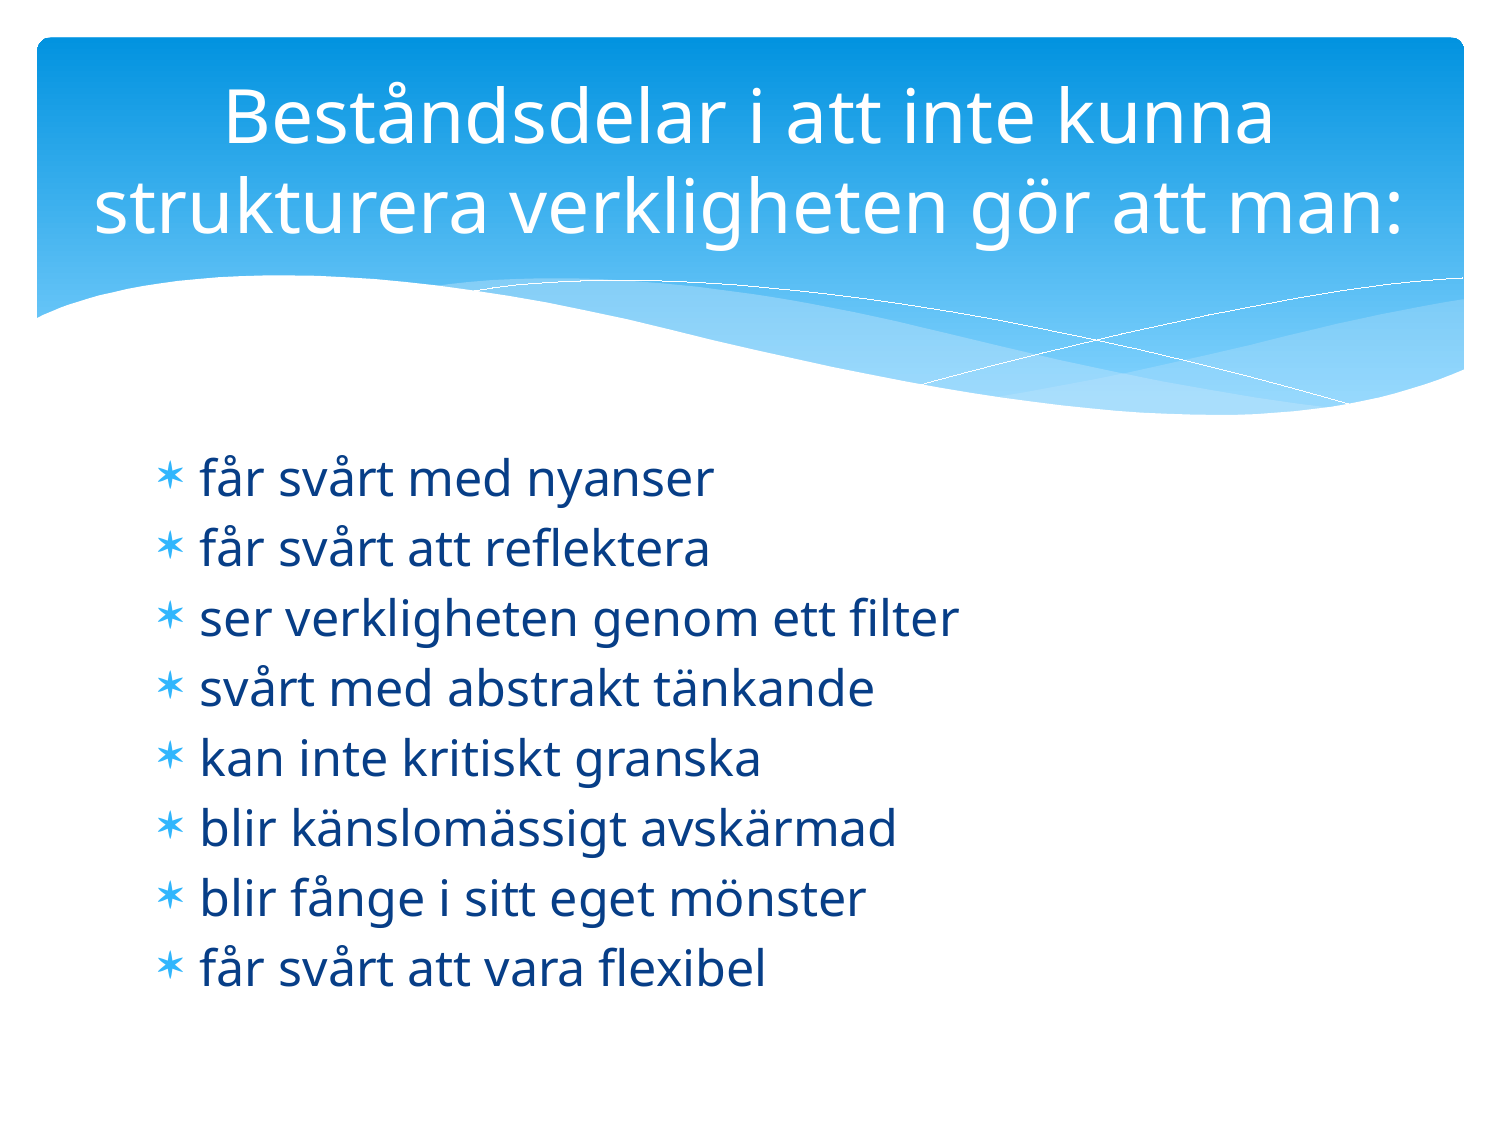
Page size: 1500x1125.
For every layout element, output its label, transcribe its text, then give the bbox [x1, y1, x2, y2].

list får svårt med nyanser får svårt att reflektera ser verkligheten genom ett filter svårt med abstrakt tänkande kan inte kritiskt granska blir känslomässigt avskärmad blir fånge i sitt eget mönster får svårt att vara flexibel [143, 438, 1359, 1005]
title Beståndsdelar i att inte kunna strukturera verkligheten gör att man: [75, 55, 1425, 261]
